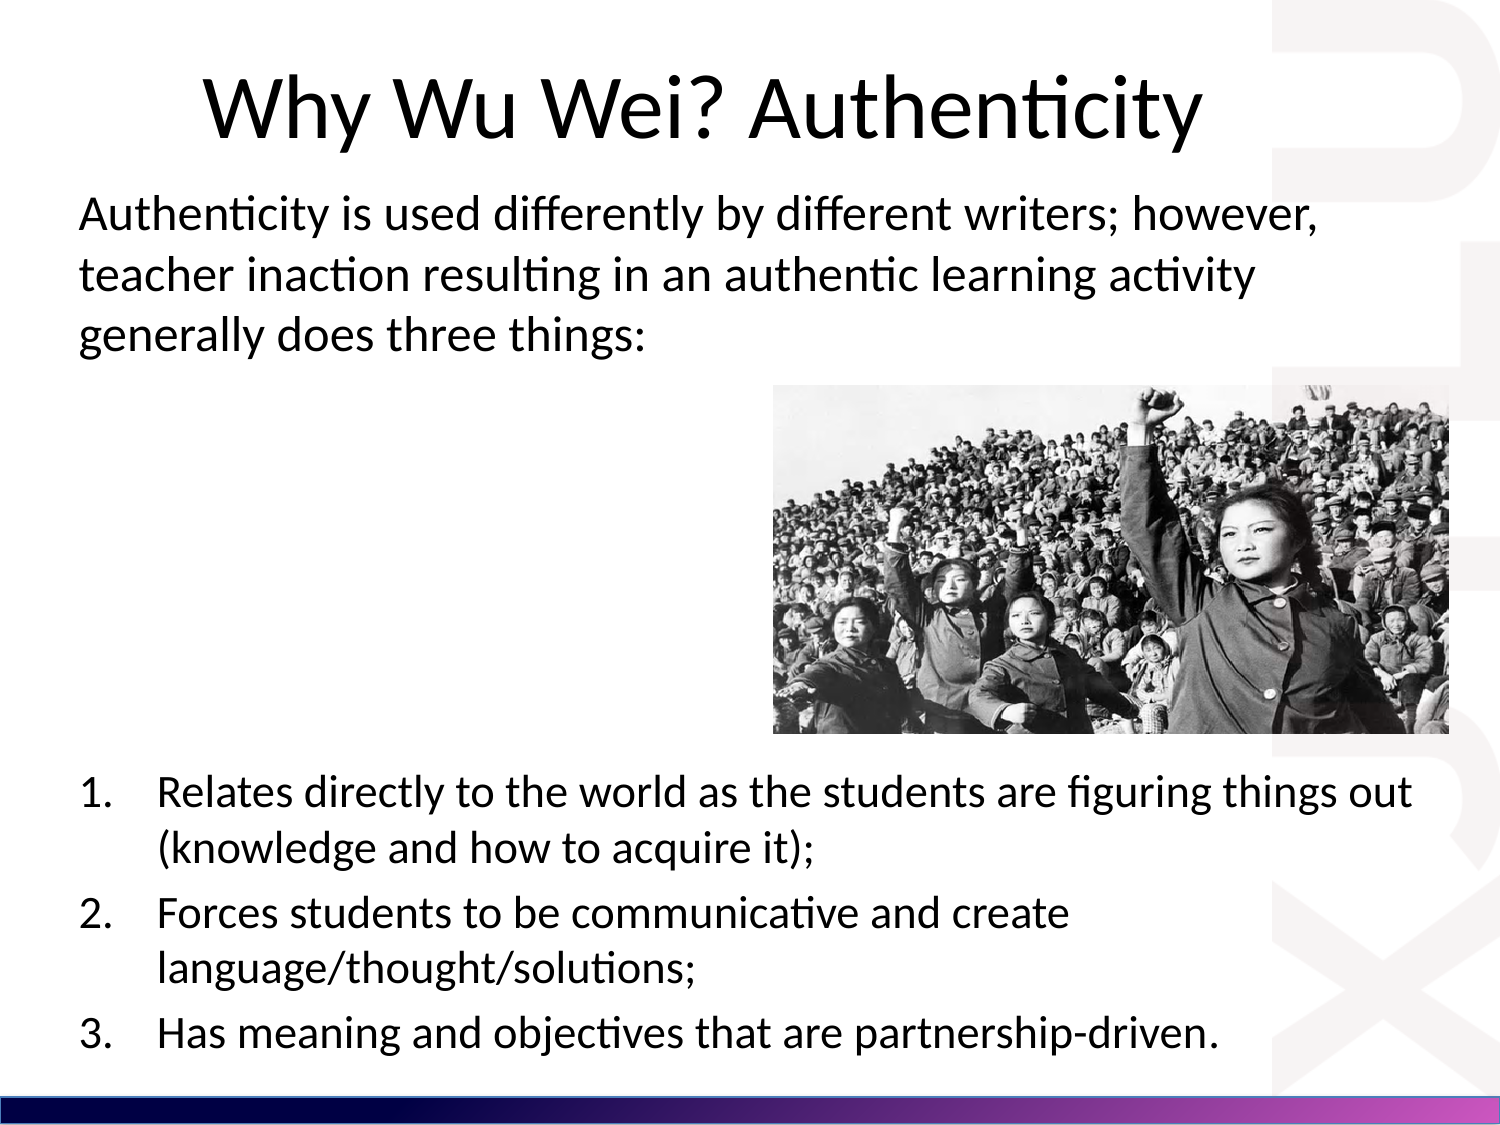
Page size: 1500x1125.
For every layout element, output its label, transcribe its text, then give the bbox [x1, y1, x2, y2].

list Authenticity is used differently by different writers; however, teacher inaction resulting in an authentic learning activity generally does three things: Relates directly to the world as the students are figuring things out (knowledge and how to acquire it); Forces students to be communicative and create language/thought/solutions; Has meaning and objectives that are partnership-driven. [63, 172, 1267, 1071]
title Why Wu Wei? Authenticity [77, 19, 1267, 172]
picture [773, 0, 1500, 1102]
text_box [0, 1096, 1500, 1124]
